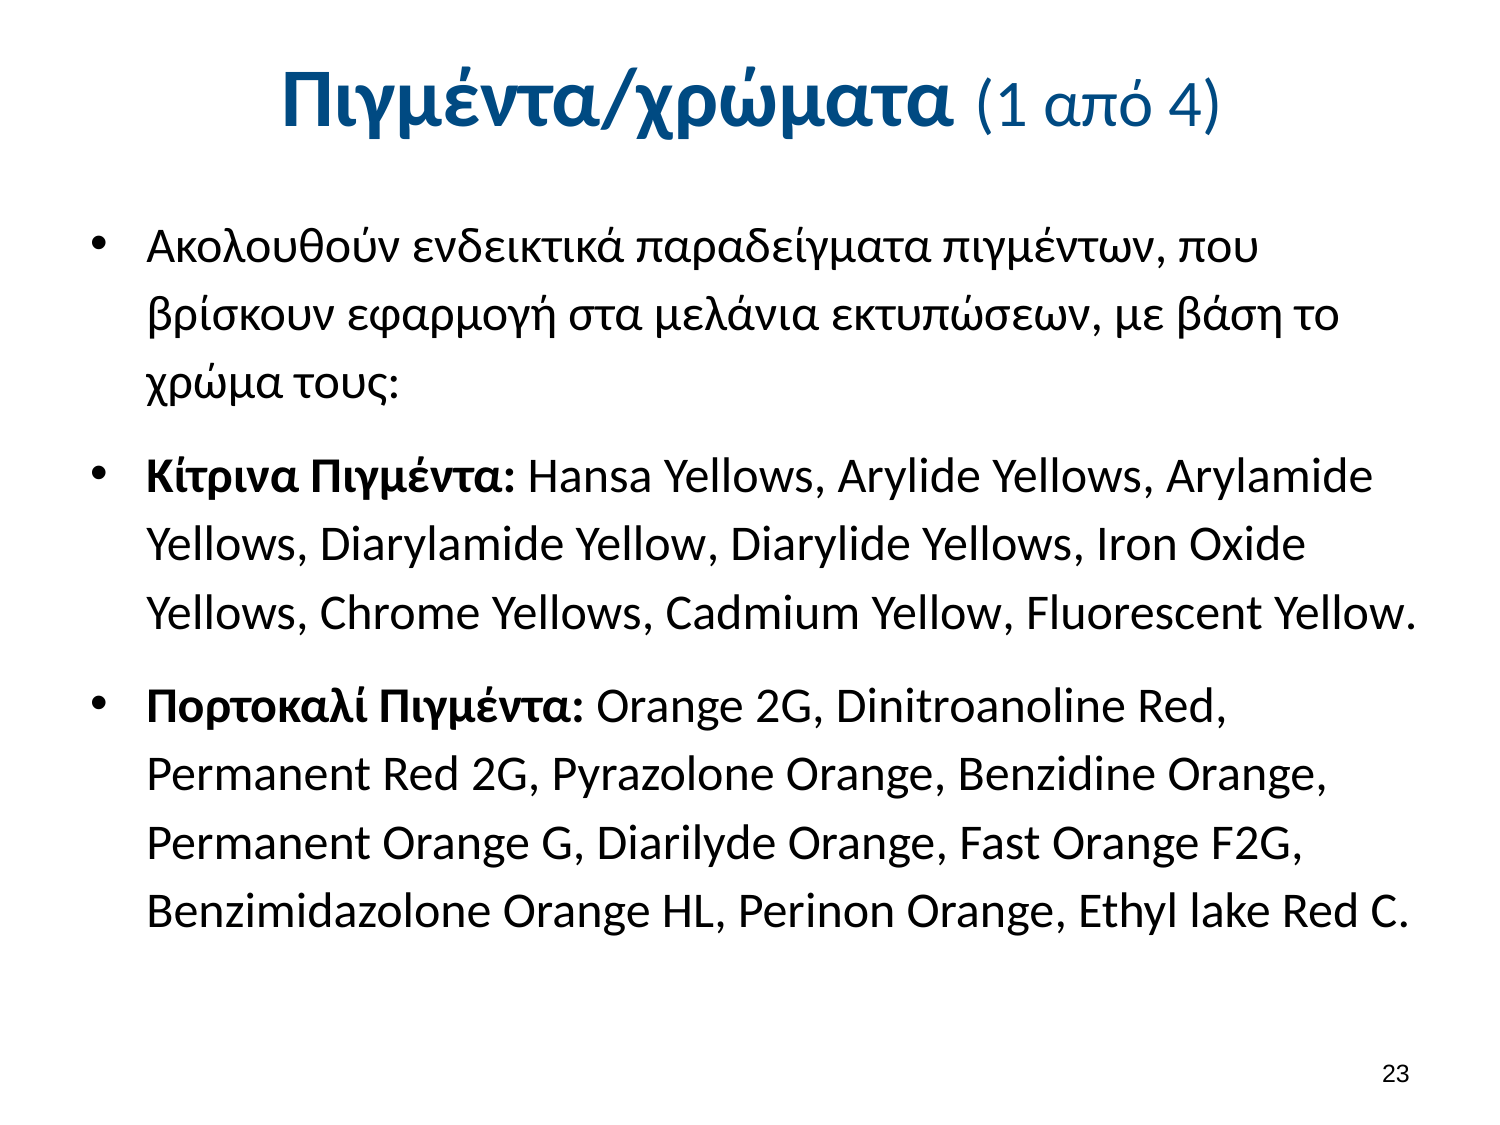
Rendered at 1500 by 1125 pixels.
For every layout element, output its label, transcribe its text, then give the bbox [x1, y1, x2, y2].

slide_number 22 [1074, 1042, 1425, 1103]
title Πιγμέντα/χρώματα (1 από 4) [76, 19, 1427, 169]
list Ακολουθούν ενδεικτικά παραδείγματα πιγμέντων, που βρίσκουν εφαρμογή στα μελάνια εκτυπώσεων, με βάση το χρώμα τους: Κίτρινα Πιγμέντα: Hansa Yellows, Arylide Yellows, Arylamide Yellows, Diarylamide Yellow, Diarylide Yellows, Iron Oxide Yellows, Chrome Yellows, Cadmium Yellow, Fluorescent Yellow. Πορτοκαλί Πιγμέντα: Orange 2G, Dinitroanoline Red, Permanent Red 2G, Pyrazolone Orange, Benzidine Orange, Permanent Orange G, Diarilyde Orange, Fast Orange F2G, Benzimidazolone Orange HL, Perinon Orange, Ethyl lake Red C. [75, 196, 1447, 1024]
